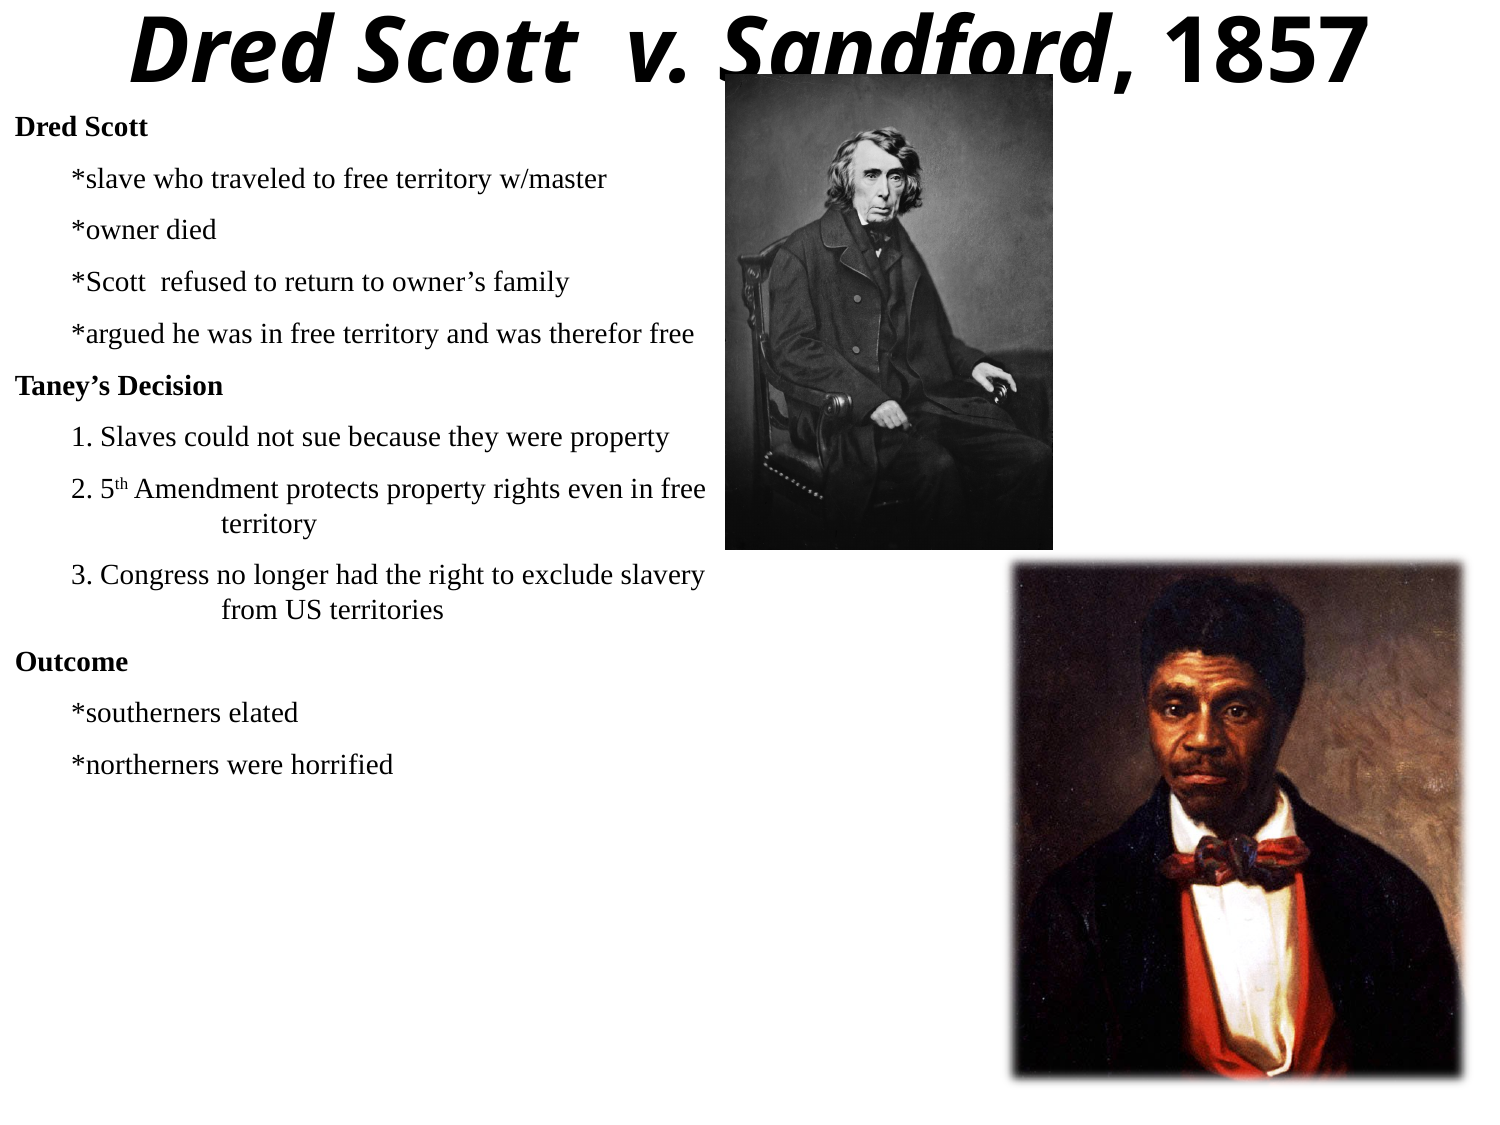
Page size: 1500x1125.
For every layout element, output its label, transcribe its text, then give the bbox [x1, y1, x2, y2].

title Dred Scott v. Sandford, 1857 [75, 0, 1425, 92]
picture [724, 74, 1475, 1091]
list Dred Scott *slave who traveled to free territory w/master *owner died *Scott refused to return to owner’s family *argued he was in free territory and was therefor free Taney’s Decision 1. Slaves could not sue because they were property 2. 5th Amendment protects property rights even in free territory 3. Congress no longer had the right to exclude slavery from US territories Outcome *southerners elated *northerners were horrified [0, 99, 750, 1125]
